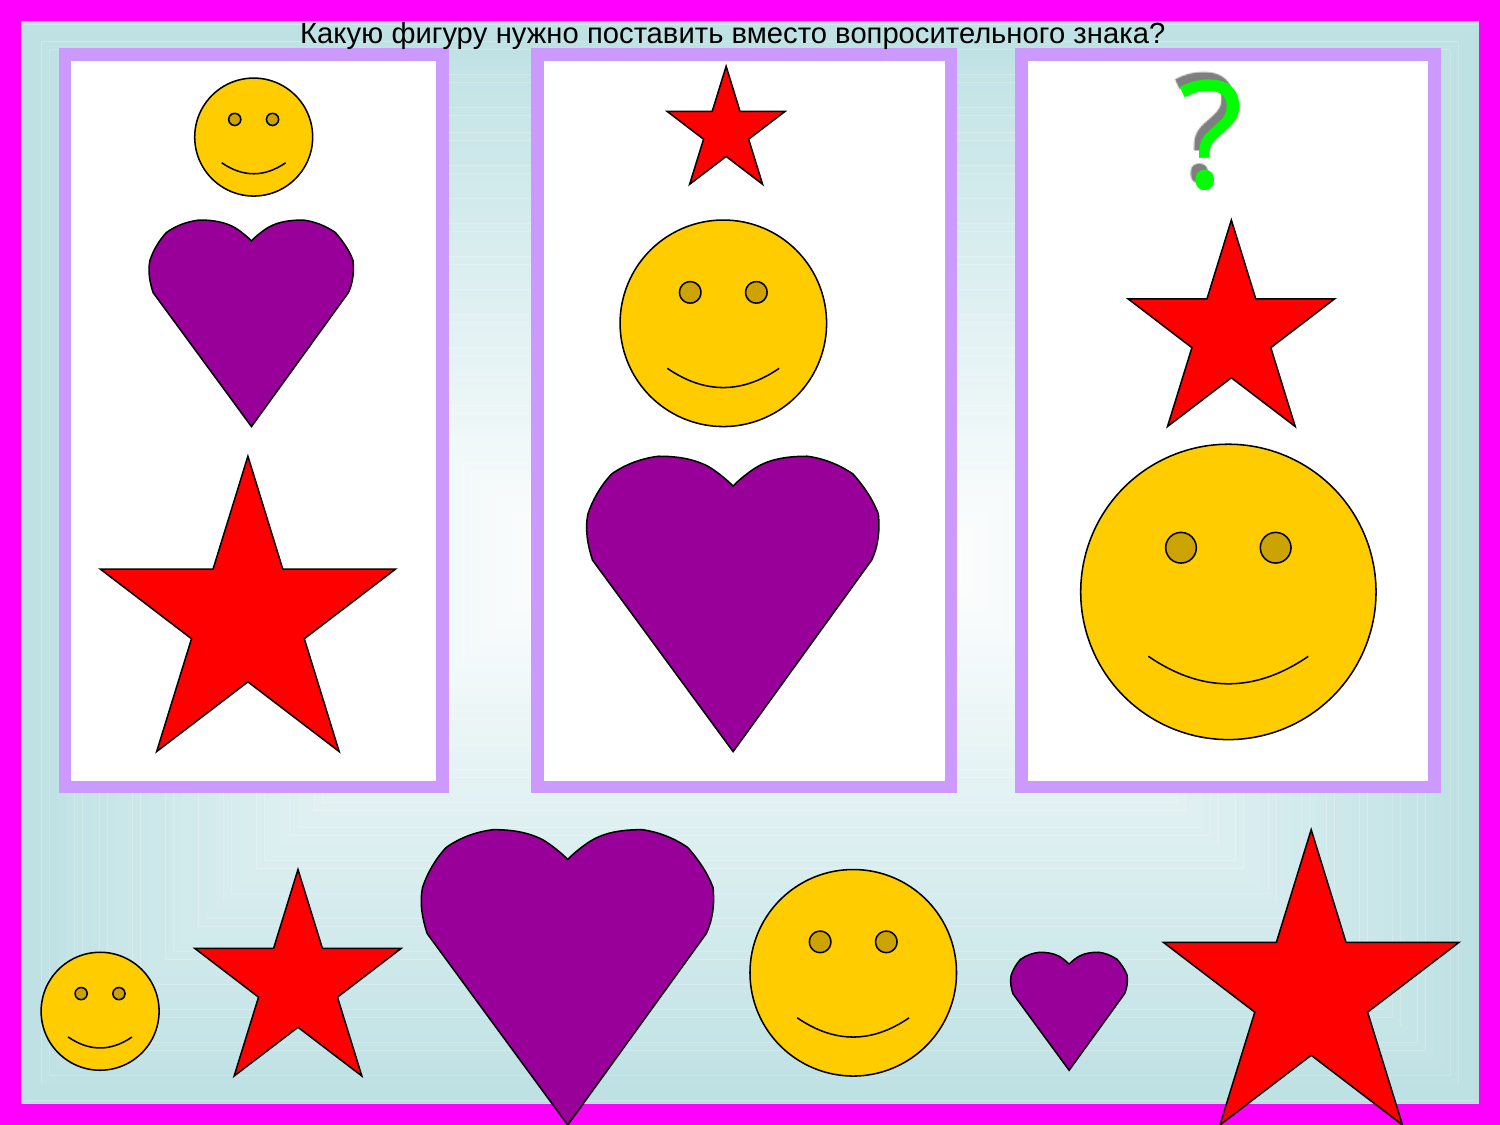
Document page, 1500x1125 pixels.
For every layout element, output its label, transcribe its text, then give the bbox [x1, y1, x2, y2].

text_box [1163, 829, 1459, 1125]
text_box [586, 456, 879, 752]
text_box [1128, 226, 1335, 427]
text_box [1010, 952, 1128, 1071]
text_box [100, 456, 396, 752]
text_box [620, 220, 827, 427]
text_box [667, 66, 786, 185]
text_box [149, 220, 354, 427]
text_box [0, 0, 1500, 1125]
text_box Какую фигуру нужно поставить вместо вопросительного знака? [166, 6, 1301, 57]
text_box ? [1163, 30, 1306, 226]
text_box [750, 869, 957, 1077]
text_box [41, 952, 160, 1071]
text_box [1080, 444, 1377, 740]
text_box [421, 829, 714, 1125]
text_box [194, 869, 402, 1076]
